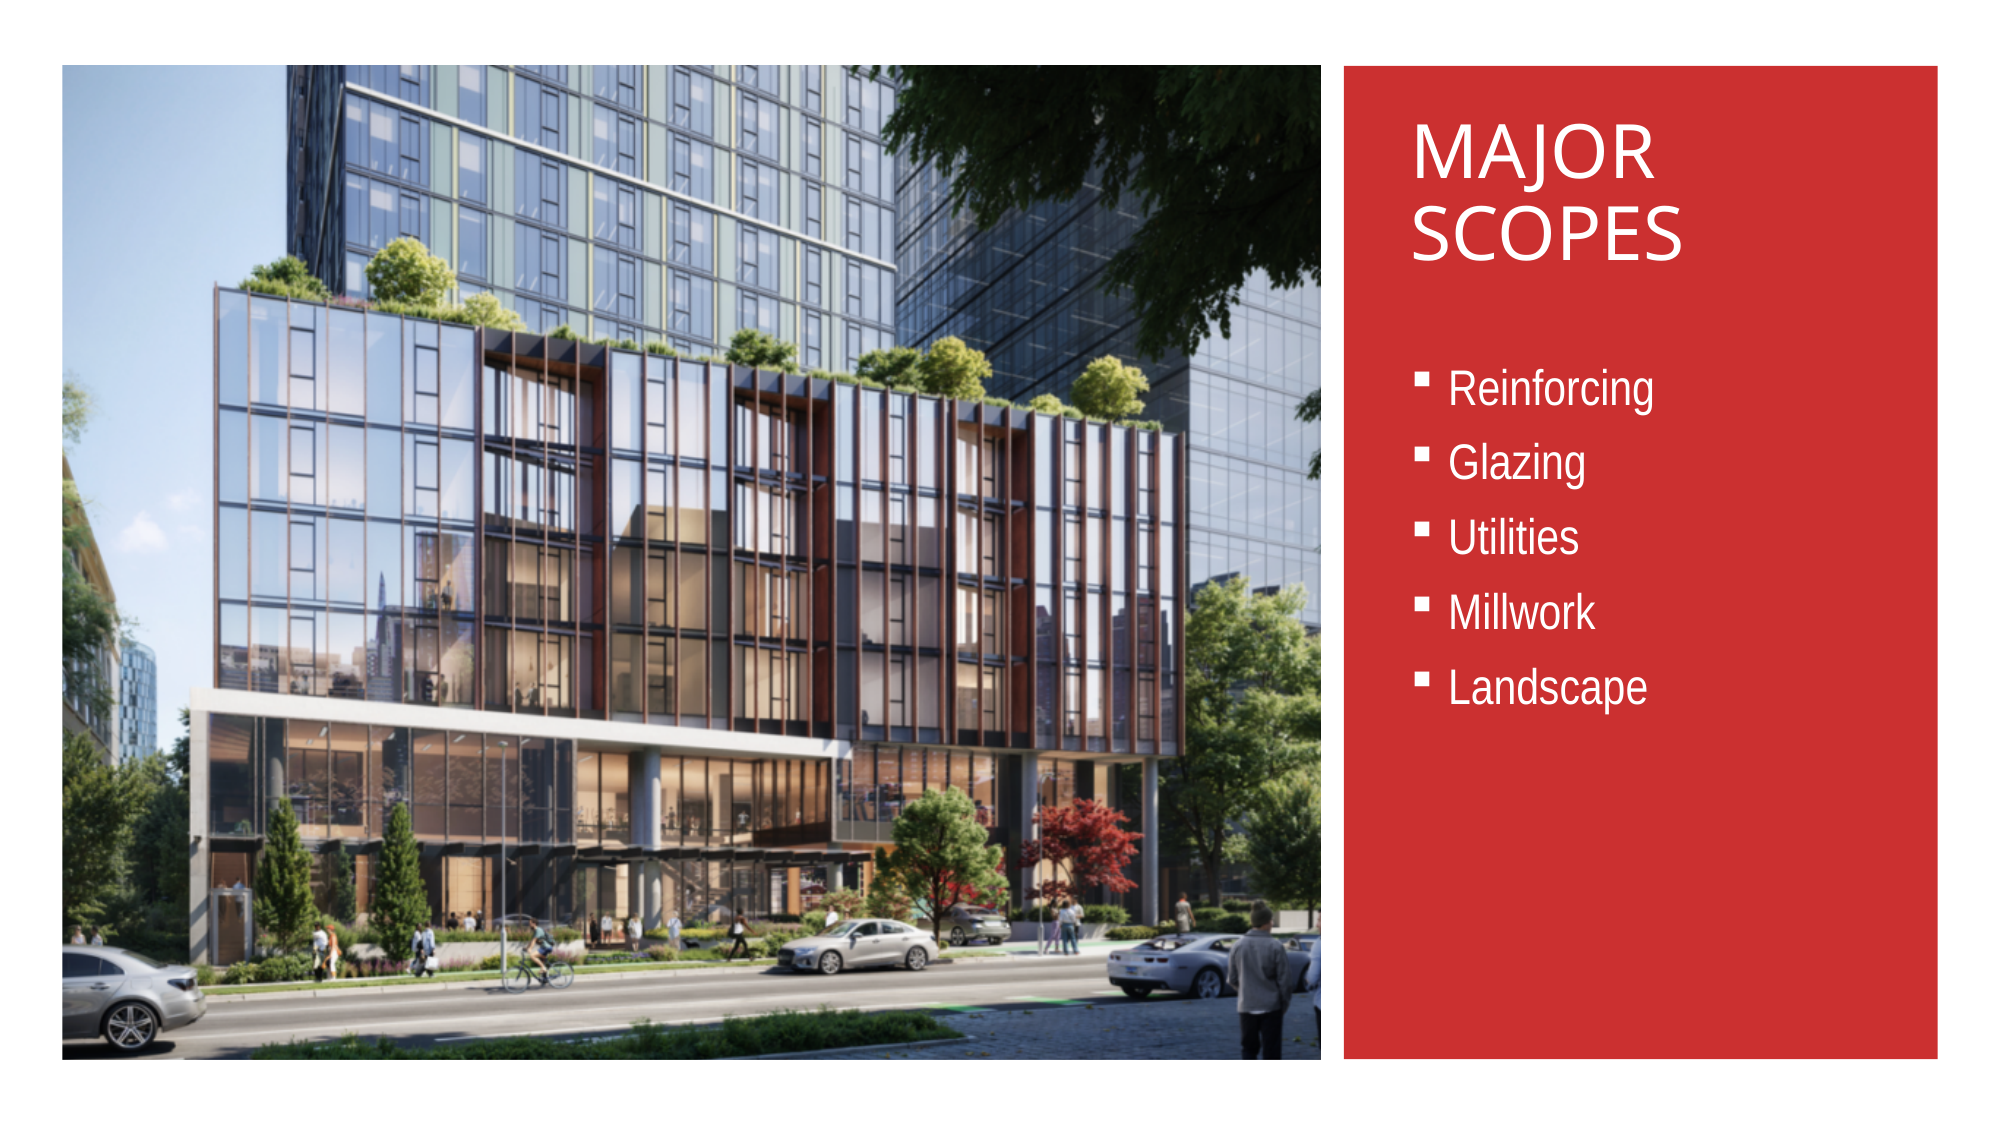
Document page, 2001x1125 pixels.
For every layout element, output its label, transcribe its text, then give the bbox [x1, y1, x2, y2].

picture [61, 64, 1322, 1060]
list MAJOR SCOPES Reinforcing Glazing Utilities Millwork Landscape [1395, 106, 1824, 825]
text_box [1342, 64, 1939, 1061]
